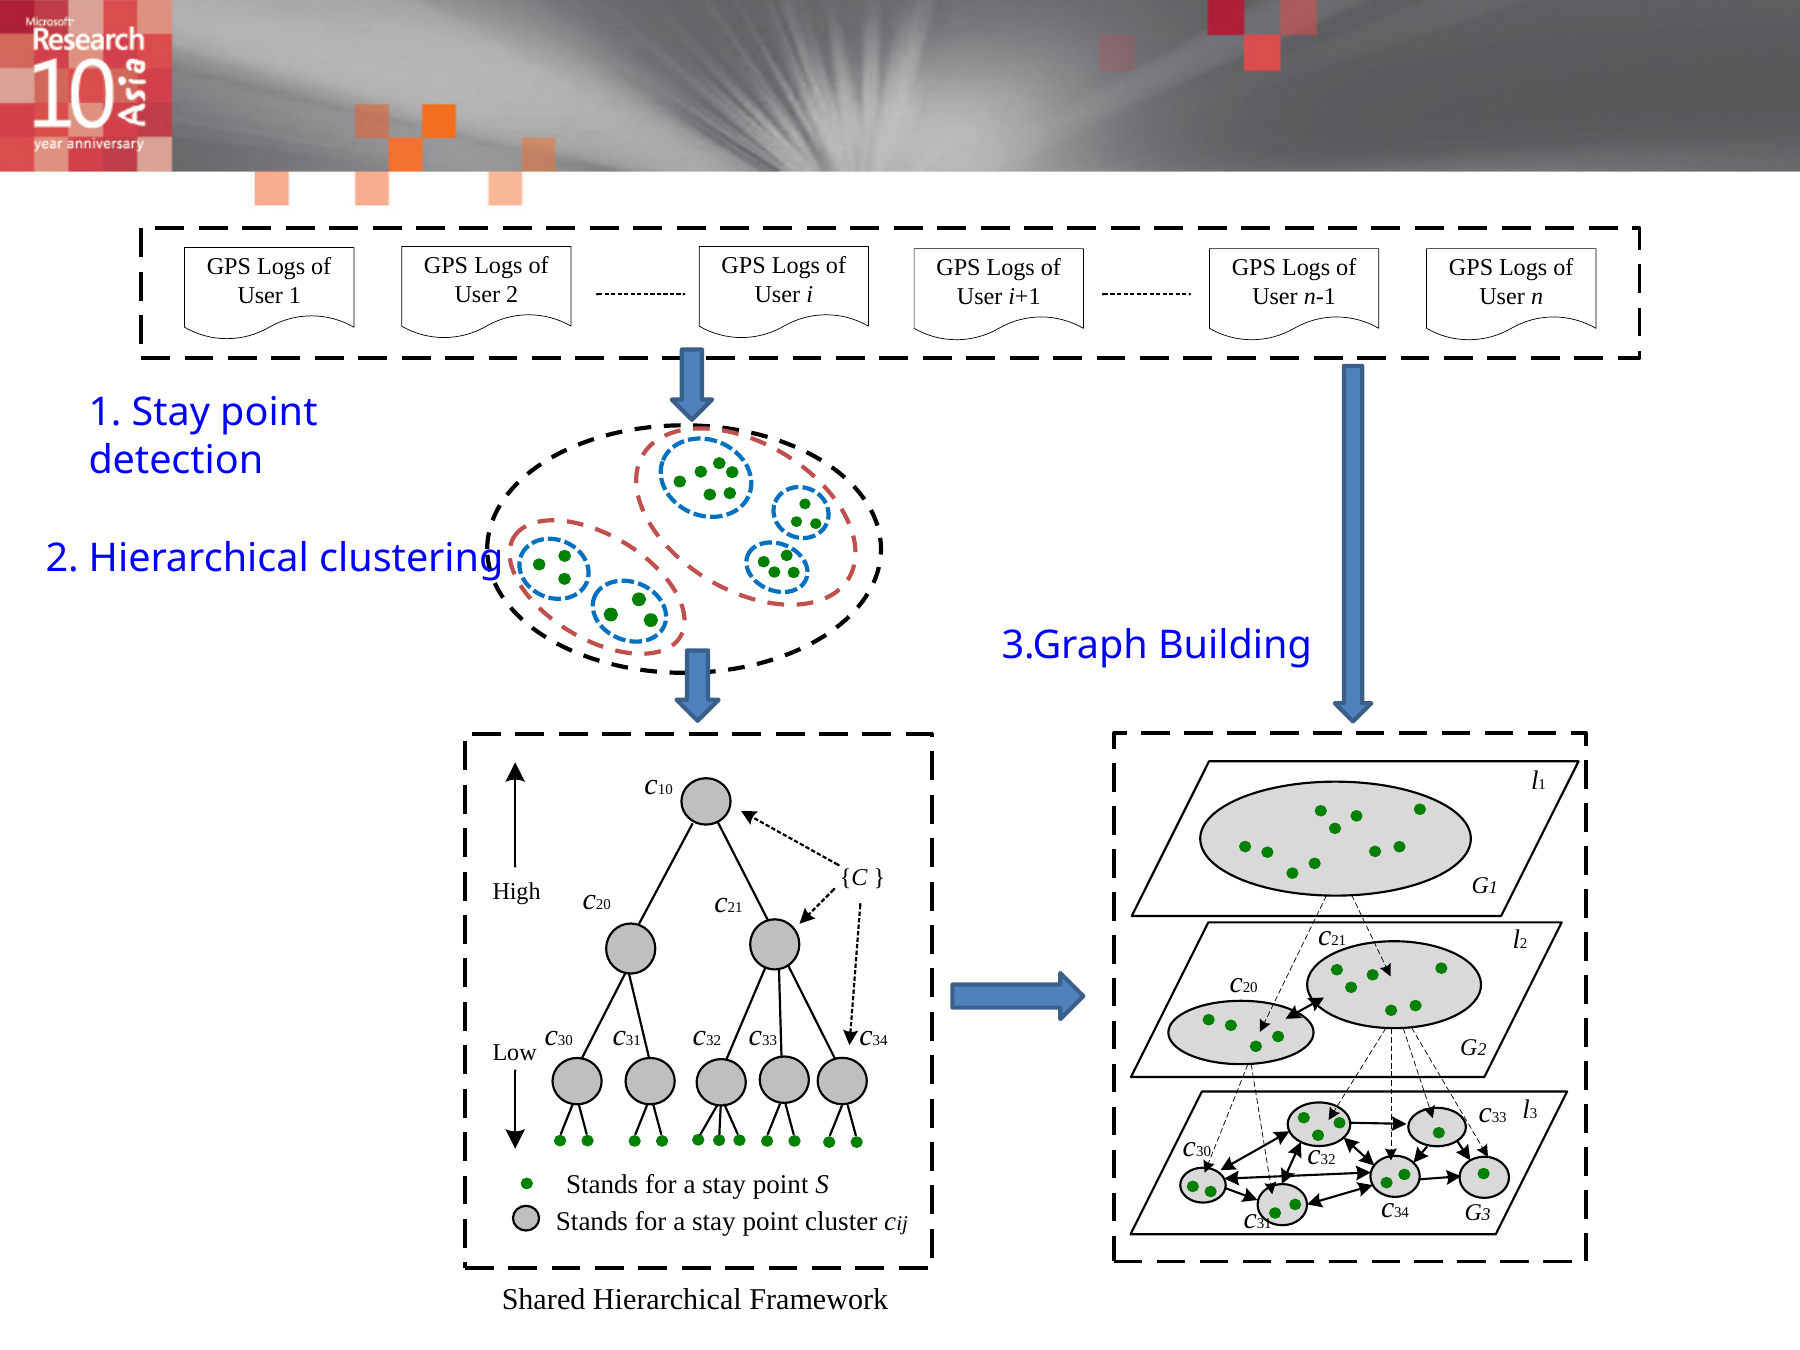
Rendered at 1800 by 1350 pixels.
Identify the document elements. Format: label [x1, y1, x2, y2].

text_box [952, 365, 1592, 1267]
text_box [871, 509, 884, 588]
text_box [30, 443, 867, 640]
text_box [459, 650, 938, 1323]
picture [0, 0, 1800, 1350]
text_box [73, 349, 825, 441]
